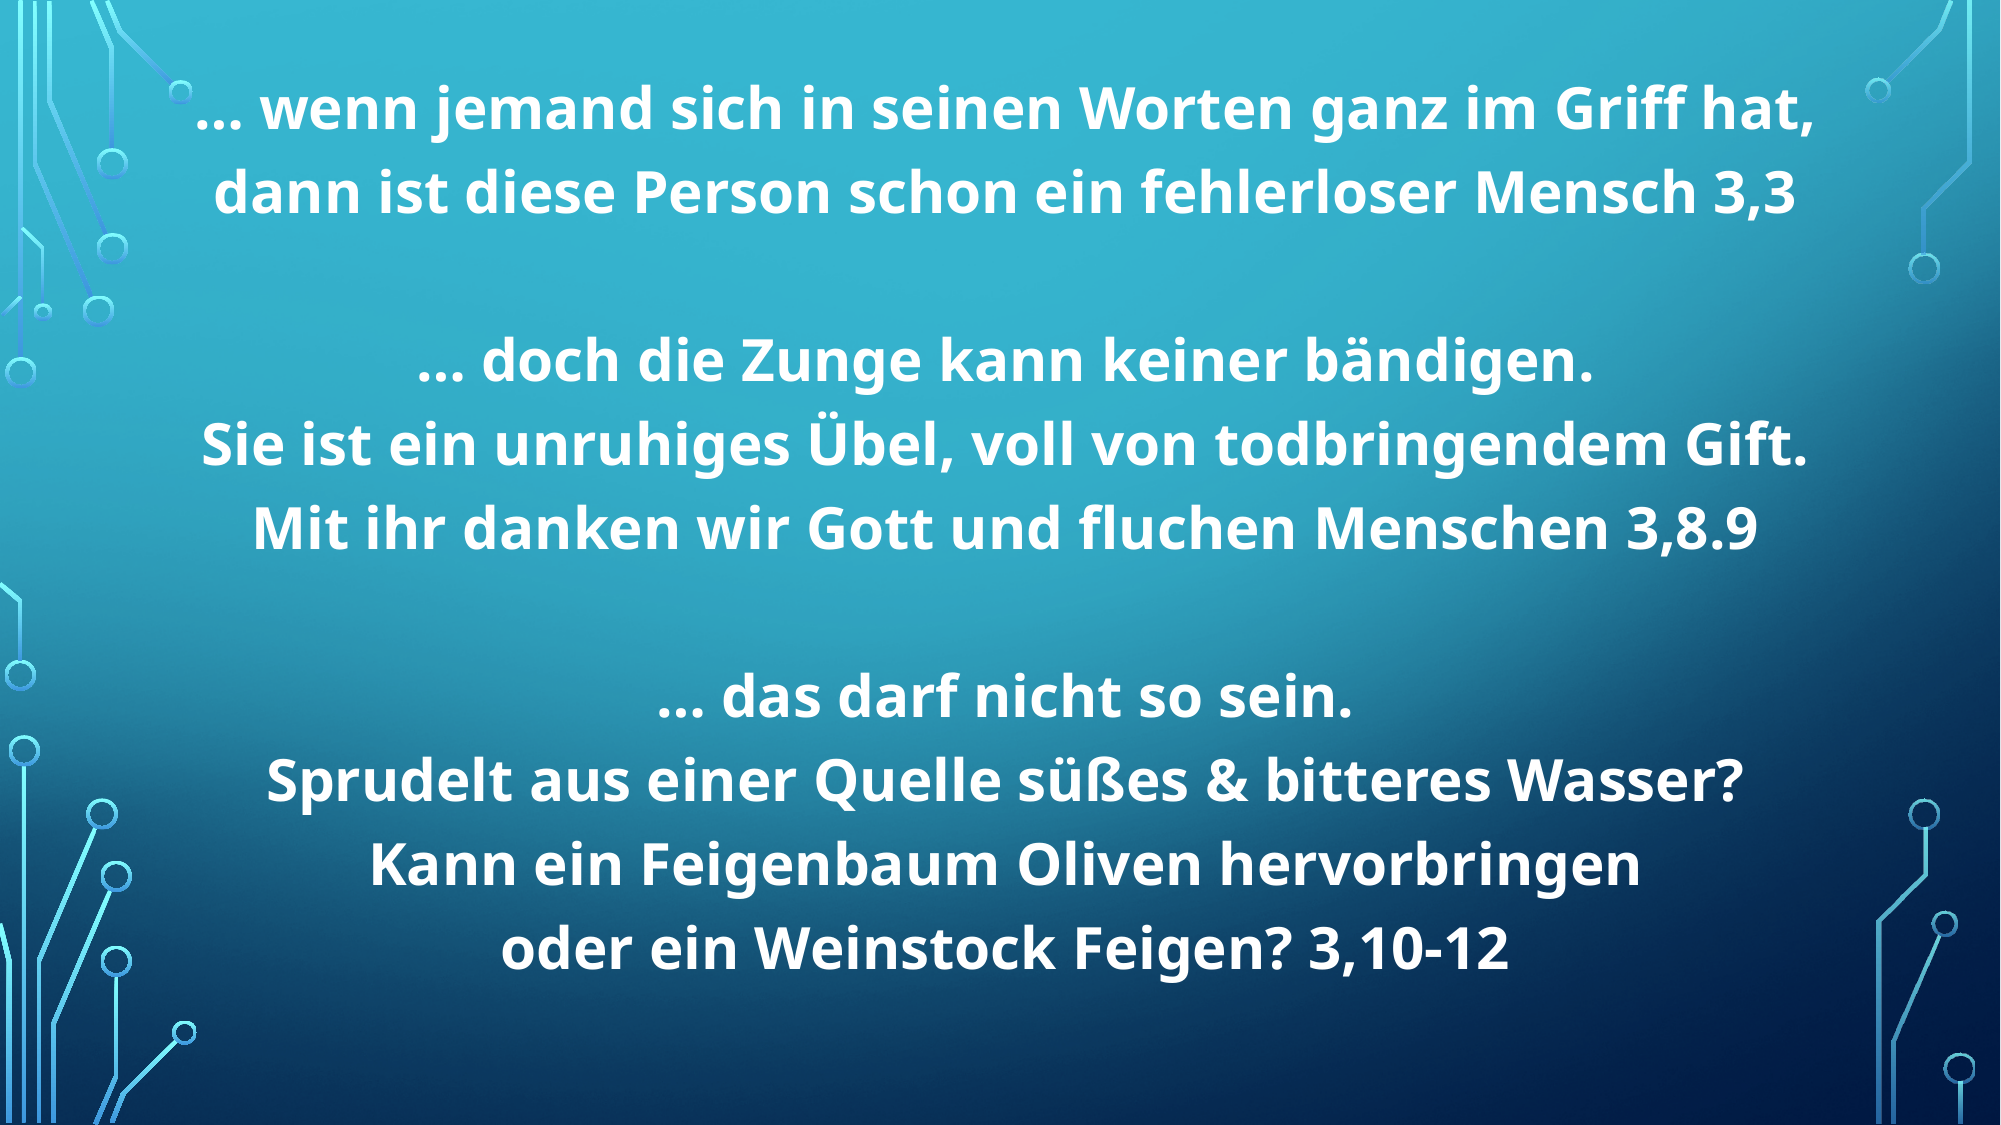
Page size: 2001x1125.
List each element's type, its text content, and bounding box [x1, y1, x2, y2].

text_box … wenn jemand sich in seinen Worten ganz im Griff hat, dann ist diese Person schon ein fehlerloser Mensch 3,3 … doch die Zunge kann keiner bändigen. Sie ist ein unruhiges Übel, voll von todbringendem Gift. Mit ihr danken wir Gott und fluchen Menschen 3,8.9 … das darf nicht so sein. Sprudelt aus einer Quelle süßes & bitteres Wasser? Kann ein Feigenbaum Oliven hervorbringen oder ein Weinstock Feigen? 3,10-12 [179, 49, 1832, 1073]
